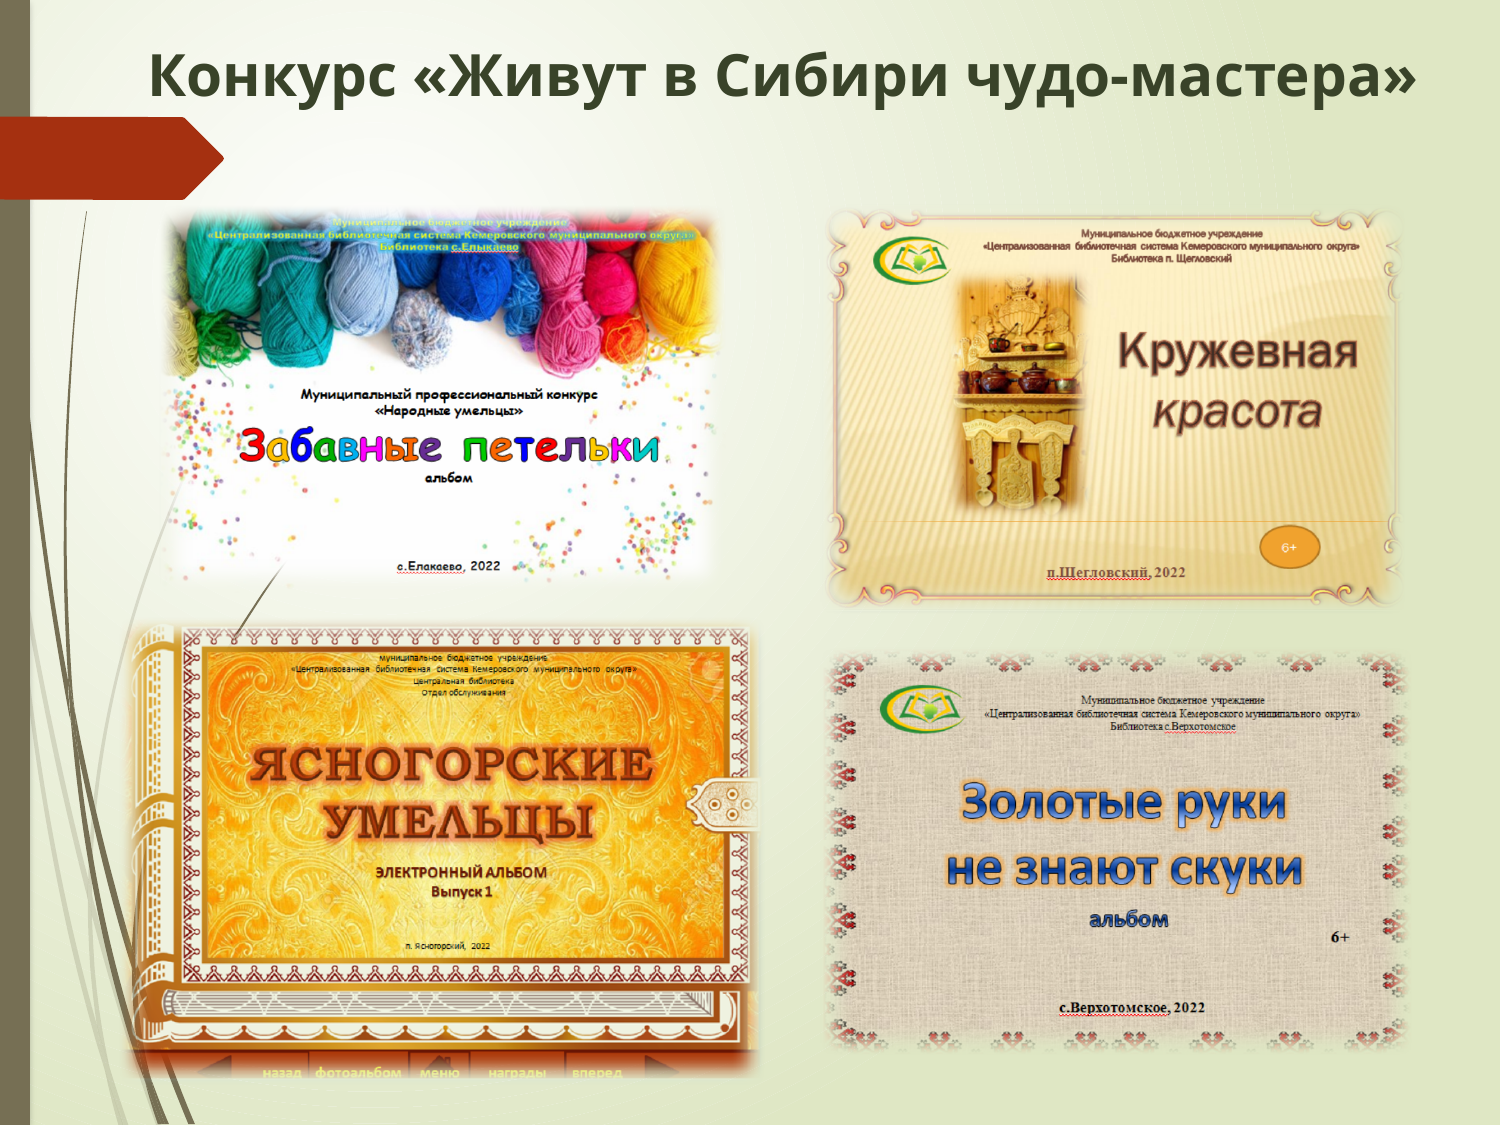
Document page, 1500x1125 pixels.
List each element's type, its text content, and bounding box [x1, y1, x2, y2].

picture [158, 203, 726, 594]
picture [819, 203, 1405, 614]
text_box Конкурс «Живут в Сибири чудо-мастера» [113, 30, 1453, 116]
picture [820, 646, 1412, 1055]
picture [118, 616, 765, 1086]
